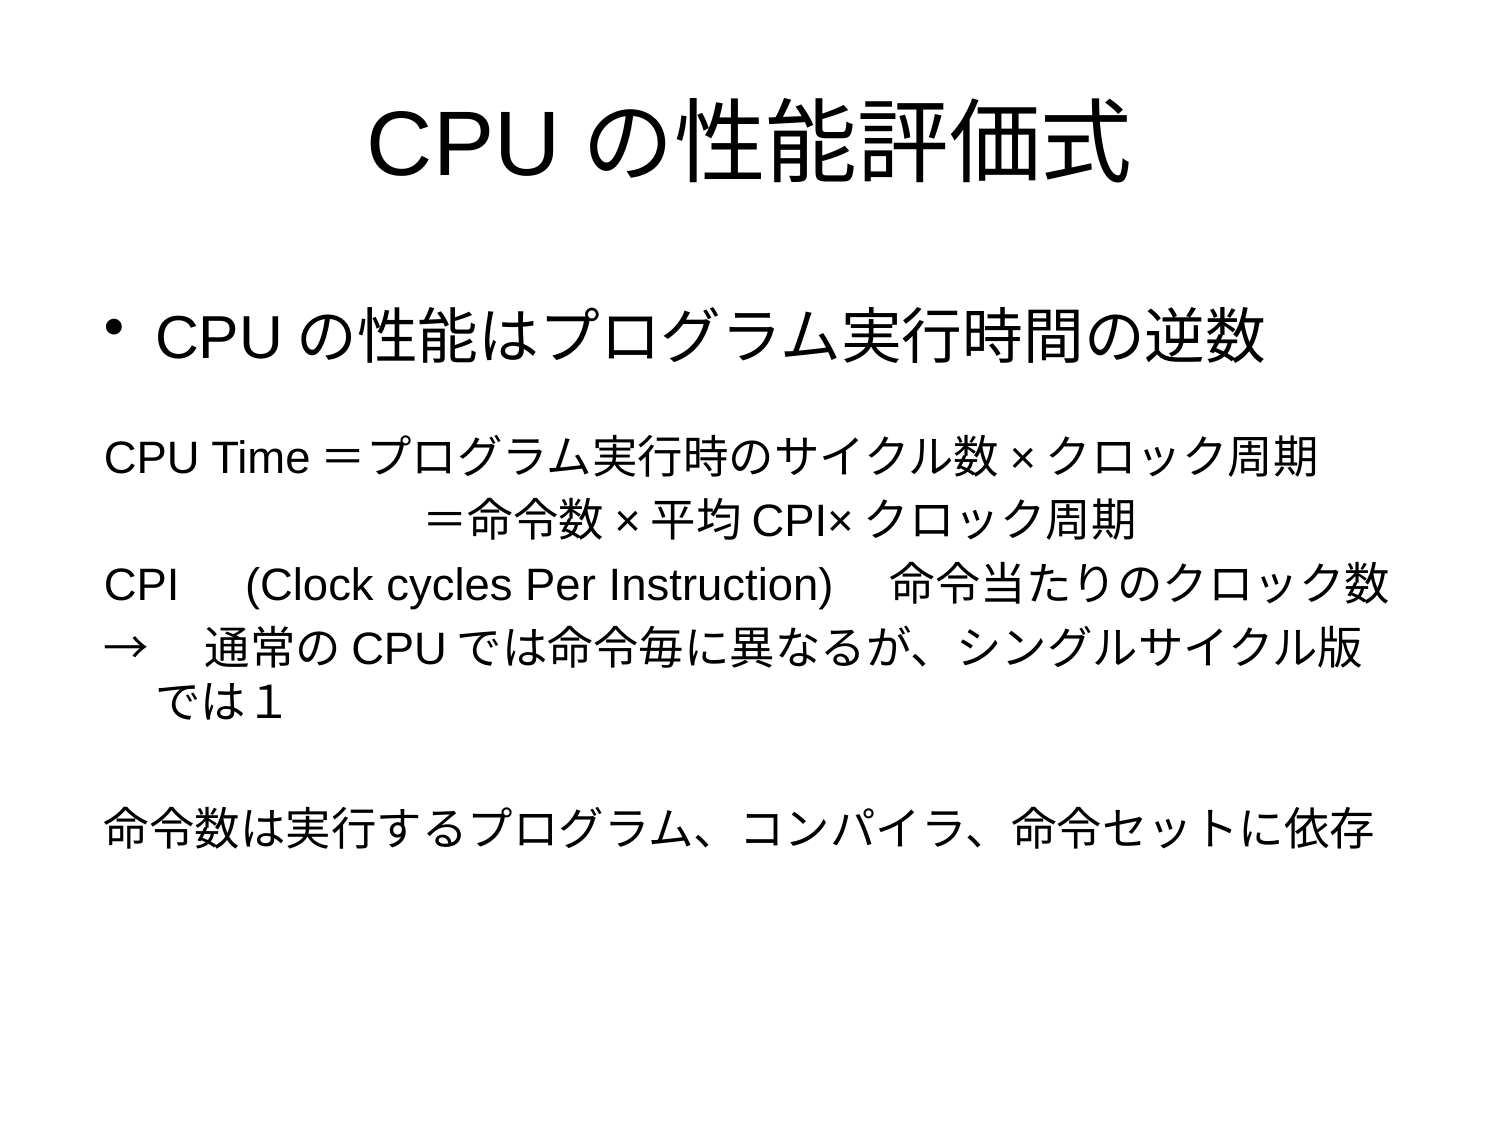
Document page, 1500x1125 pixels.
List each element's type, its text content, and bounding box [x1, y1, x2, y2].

title CPUの性能評価式 [75, 45, 1425, 233]
list CPUの性能はプログラム実行時間の逆数 CPU Time＝プログラム実行時のサイクル数×クロック周期 ＝命令数×平均CPI×クロック周期 CPI (Clock cycles Per Instruction) 命令当たりのクロック数 → 通常のCPUでは命令毎に異なるが、シングルサイクル版では１ 命令数は実行するプログラム、コンパイラ、命令セットに依存 [89, 290, 1411, 914]
